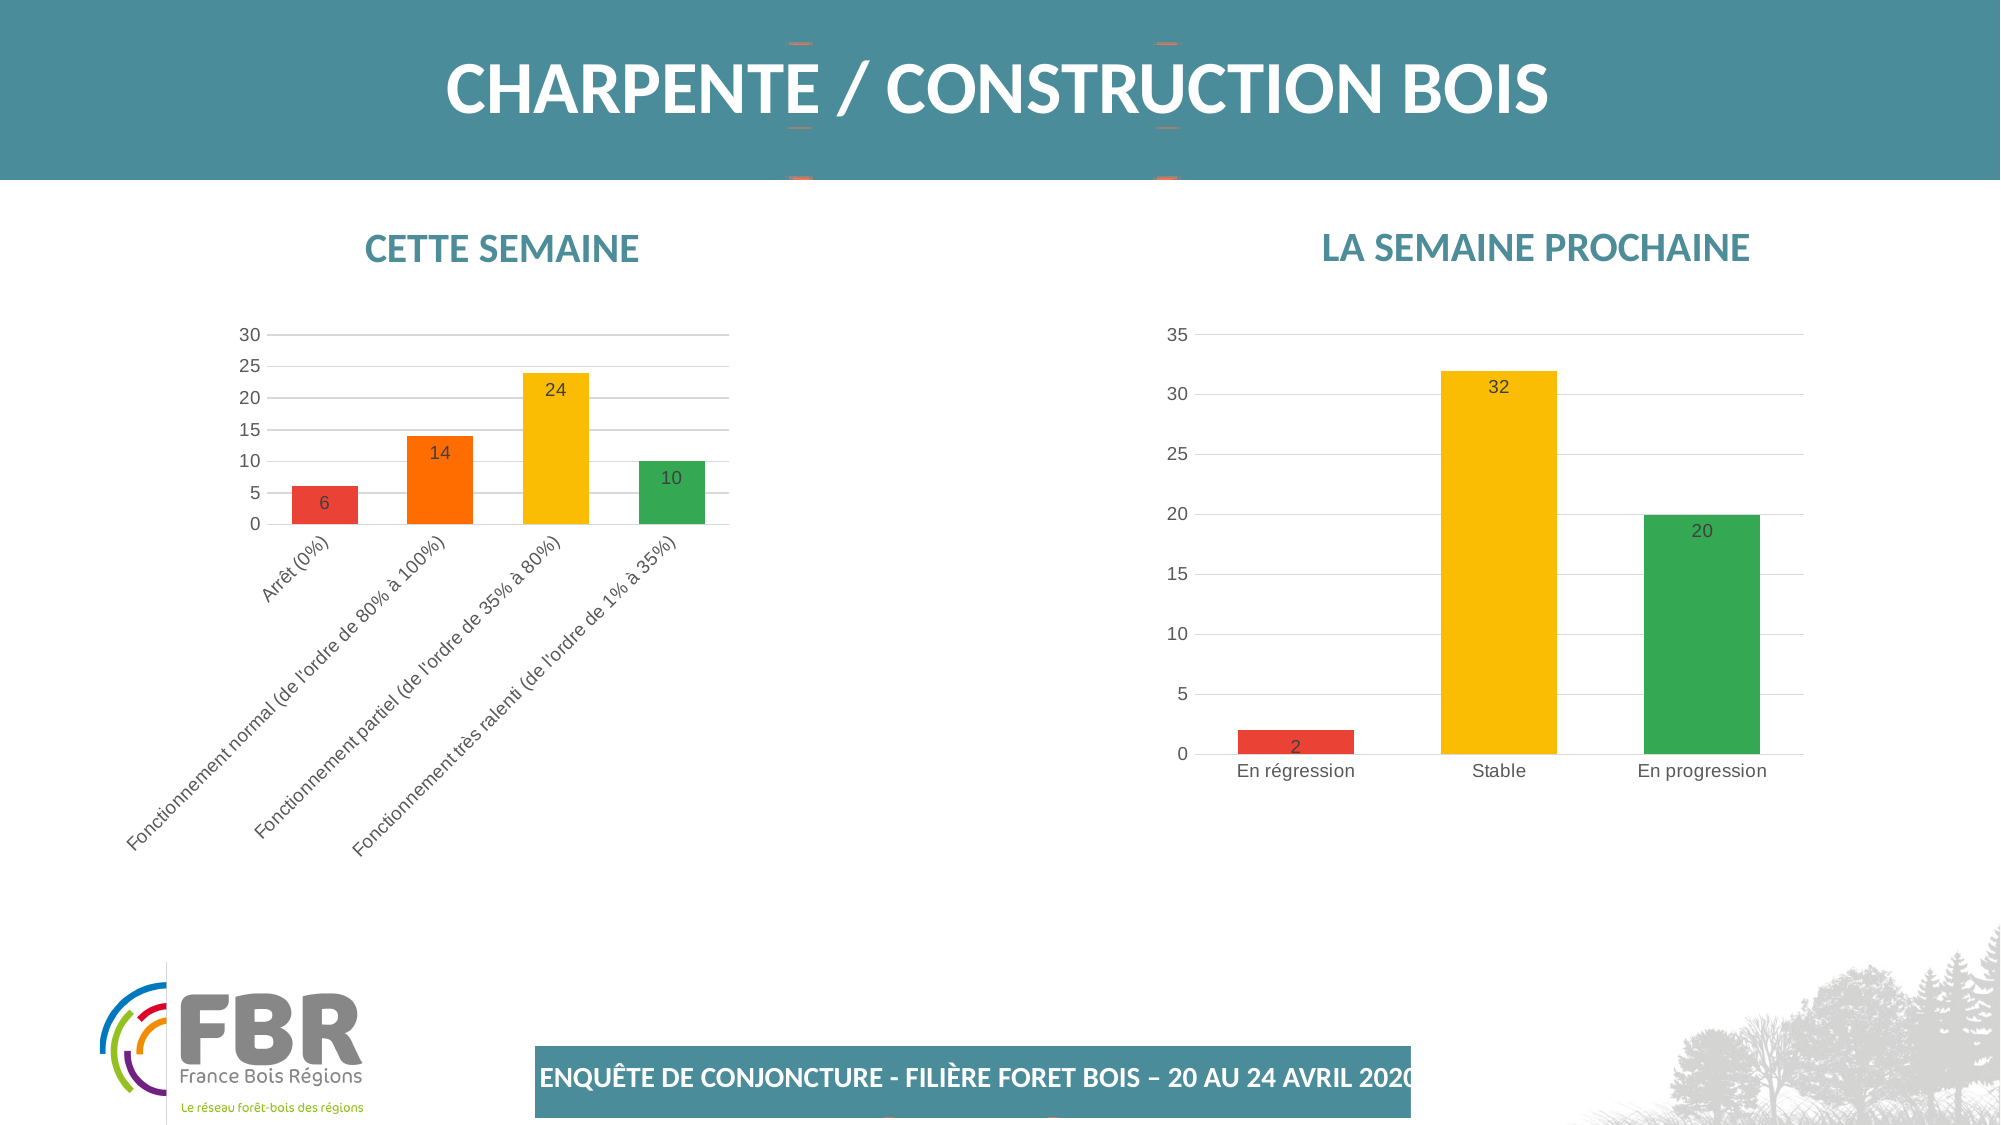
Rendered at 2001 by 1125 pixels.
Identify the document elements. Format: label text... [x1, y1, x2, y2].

text_box la semaine prochaine [1307, 191, 1778, 300]
chart [102, 312, 743, 874]
picture [535, 923, 2001, 1125]
picture [99, 962, 363, 1125]
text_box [0, 0, 2000, 180]
chart [1153, 313, 1818, 792]
text_box Cette semaine [350, 213, 664, 280]
